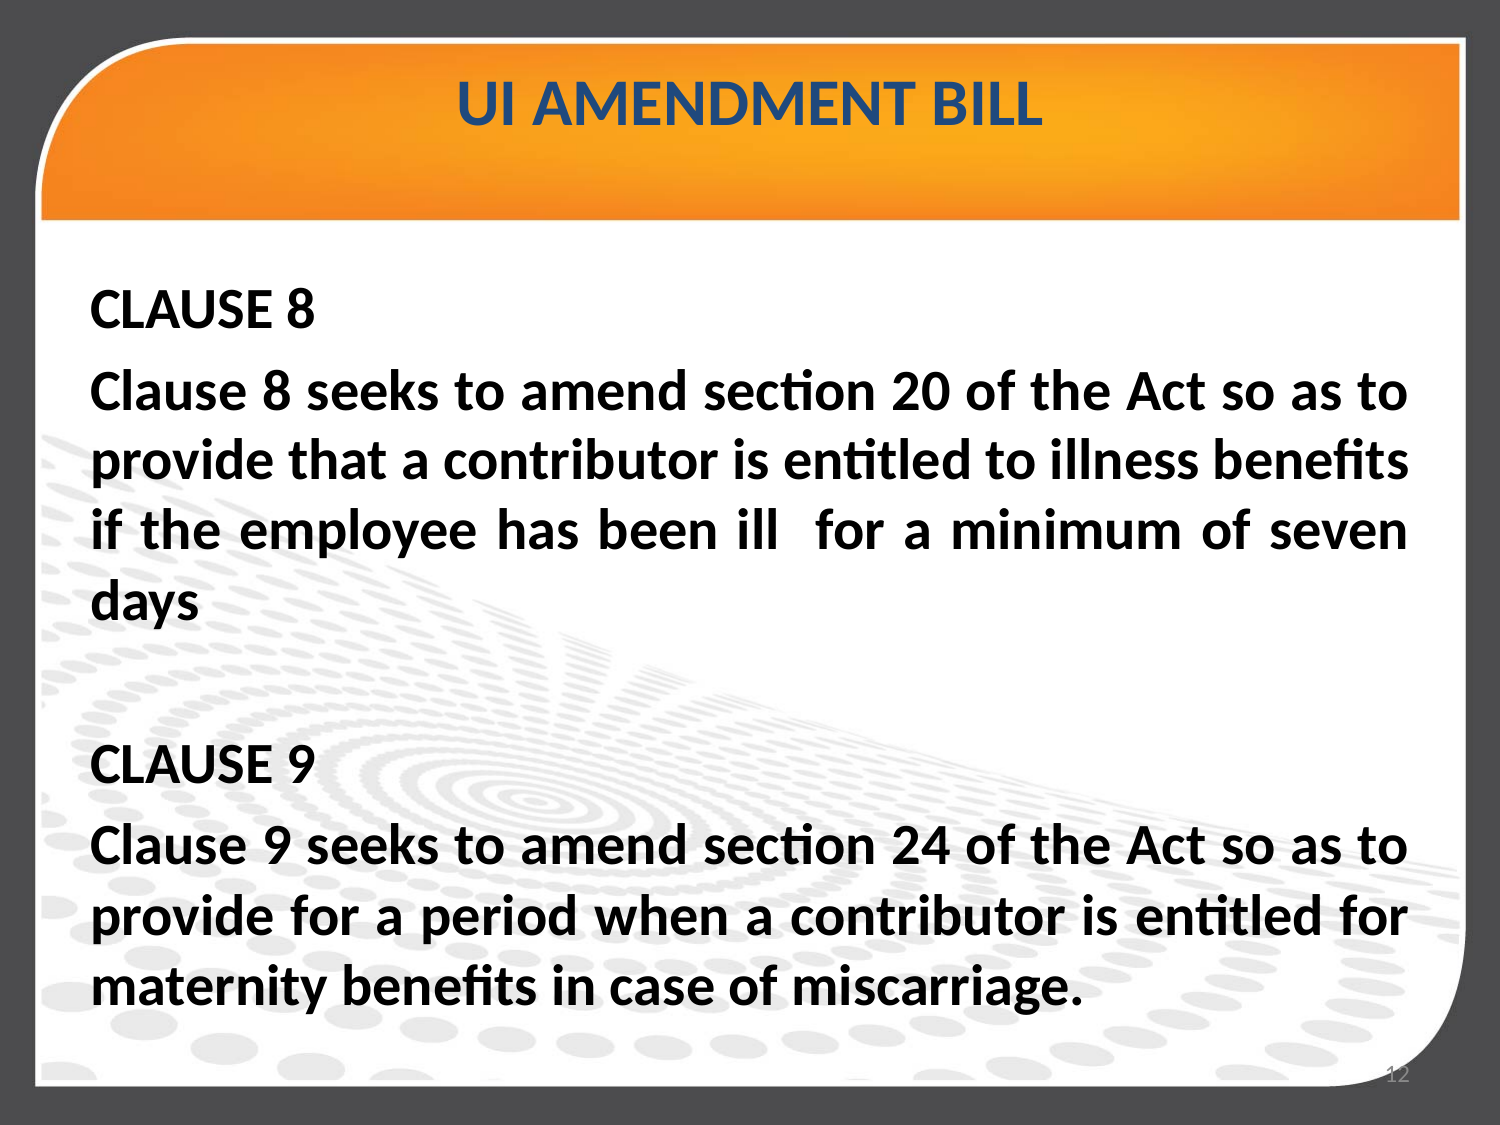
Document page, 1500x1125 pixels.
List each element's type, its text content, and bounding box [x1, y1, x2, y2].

slide_number 12 [1074, 1042, 1425, 1103]
list CLAUSE 8 Clause 8 seeks to amend section 20 of the Act so as to provide that a contributor is entitled to illness benefits if the employee has been ill for a minimum of seven days CLAUSE 9 Clause 9 seeks to amend section 24 of the Act so as to provide for a period when a contributor is entitled for maternity benefits in case of miscarriage. [74, 262, 1426, 1059]
picture [0, 0, 1500, 1125]
title UI AMENDMENT BILL [74, 44, 1426, 233]
